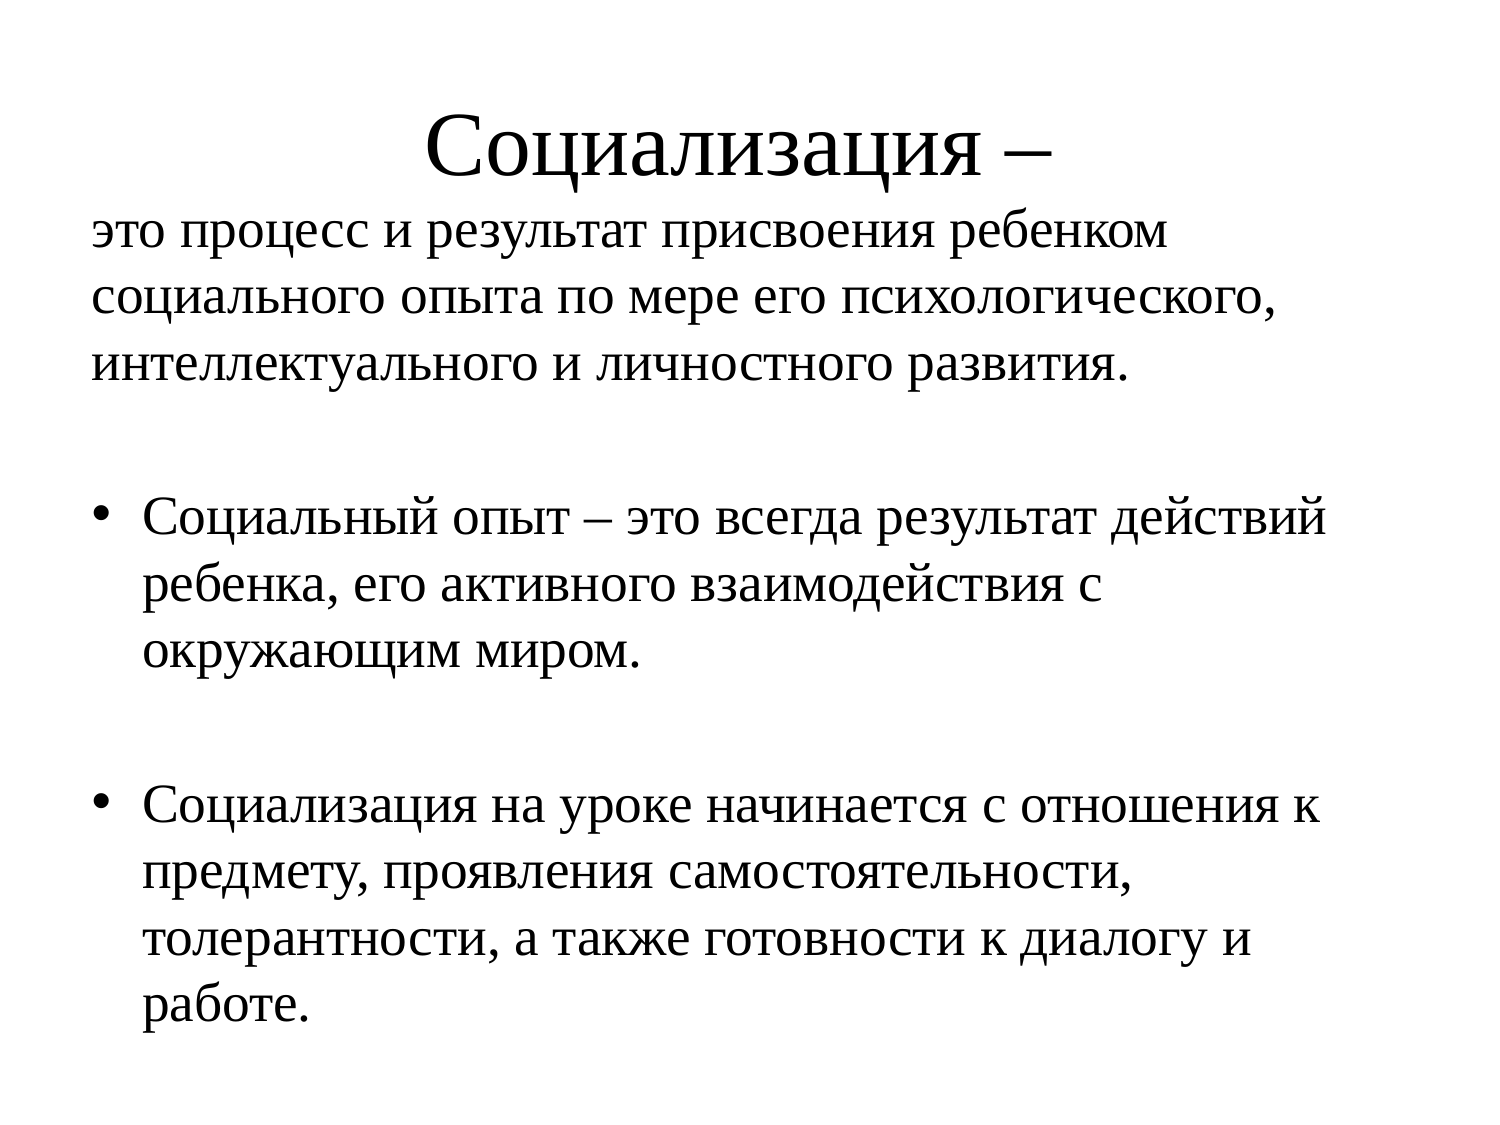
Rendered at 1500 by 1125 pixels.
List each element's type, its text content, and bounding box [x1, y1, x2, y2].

list это процесс и результат присвоения ребенком социального опыта по мере его психологического, интеллектуального и личностного развития. Социальный опыт – это всегда результат действий ребенка, его активного взаимодействия с окружающим миром. Социализация на уроке начинается с отношения к предмету, проявления самостоятельности, толерантности, а также готовности к диалогу и работе. [76, 184, 1427, 1047]
title Социализация – [75, 45, 1425, 233]
